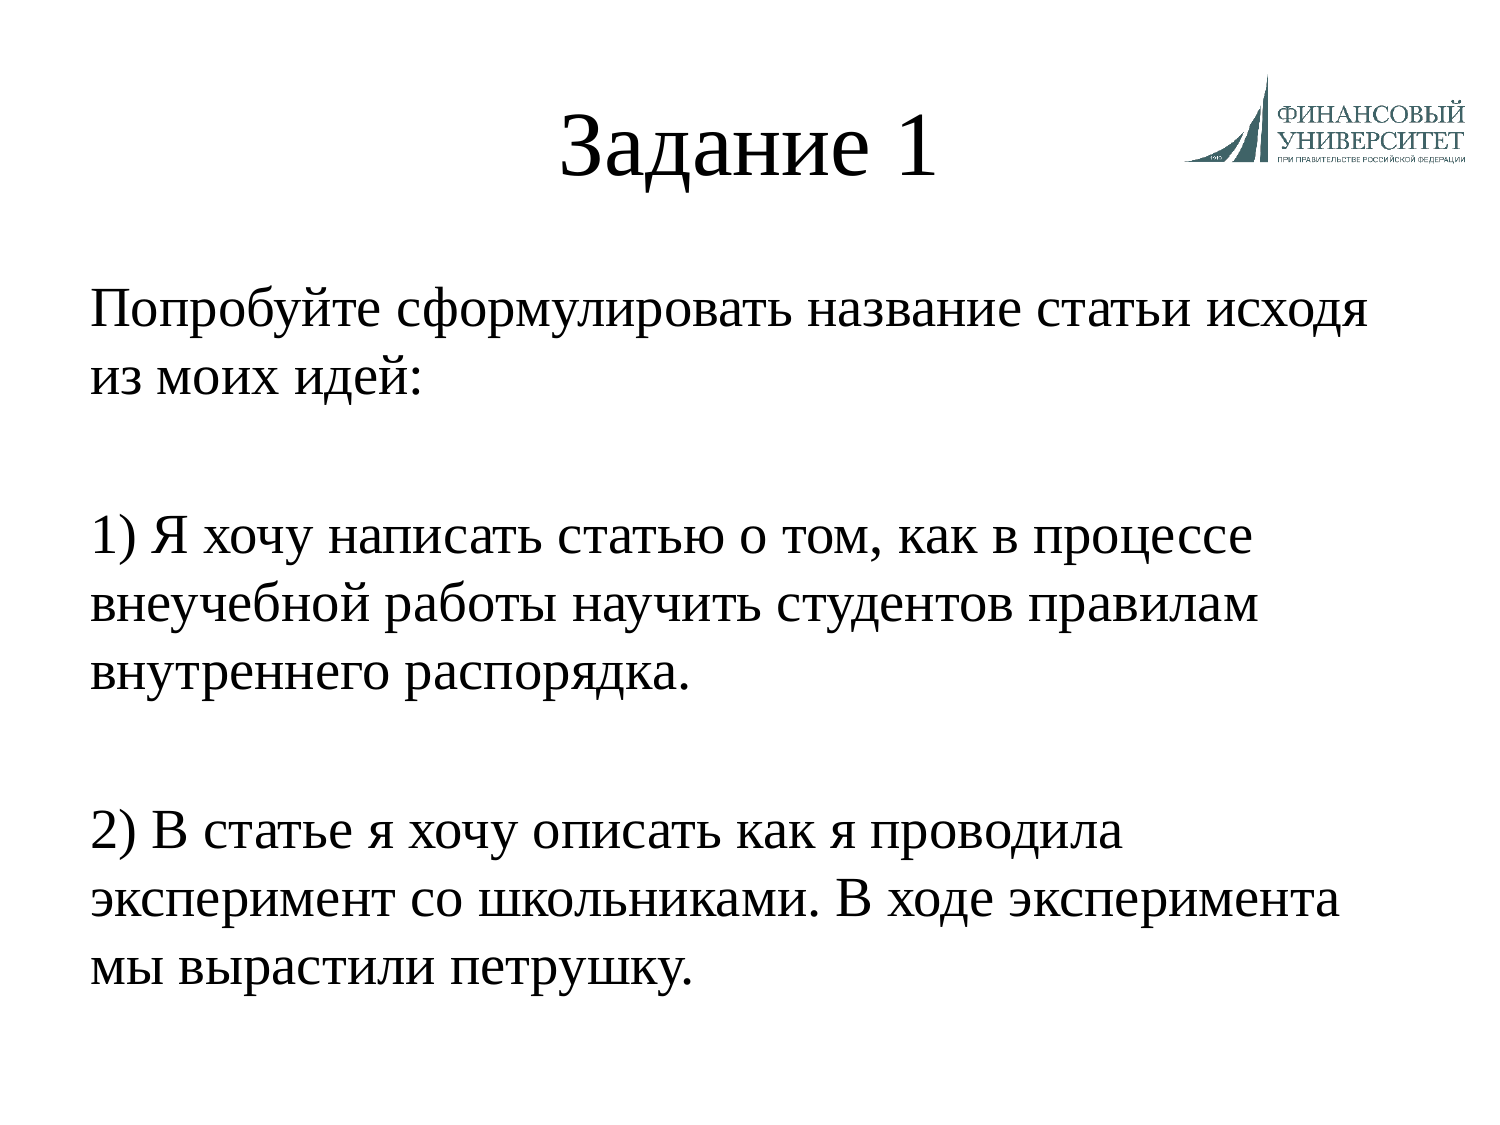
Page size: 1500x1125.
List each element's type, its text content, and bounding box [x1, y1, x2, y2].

list Попробуйте сформулировать название статьи исходя из моих идей: 1) Я хочу написать статью о том, как в процессе внеучебной работы научить студентов правилам внутреннего распорядка. 2) В статье я хочу описать как я проводила эксперимент со школьниками. В ходе эксперимента мы вырастили петрушку. [75, 262, 1425, 1005]
title Задание 1 [75, 45, 1425, 233]
picture [1182, 69, 1466, 171]
